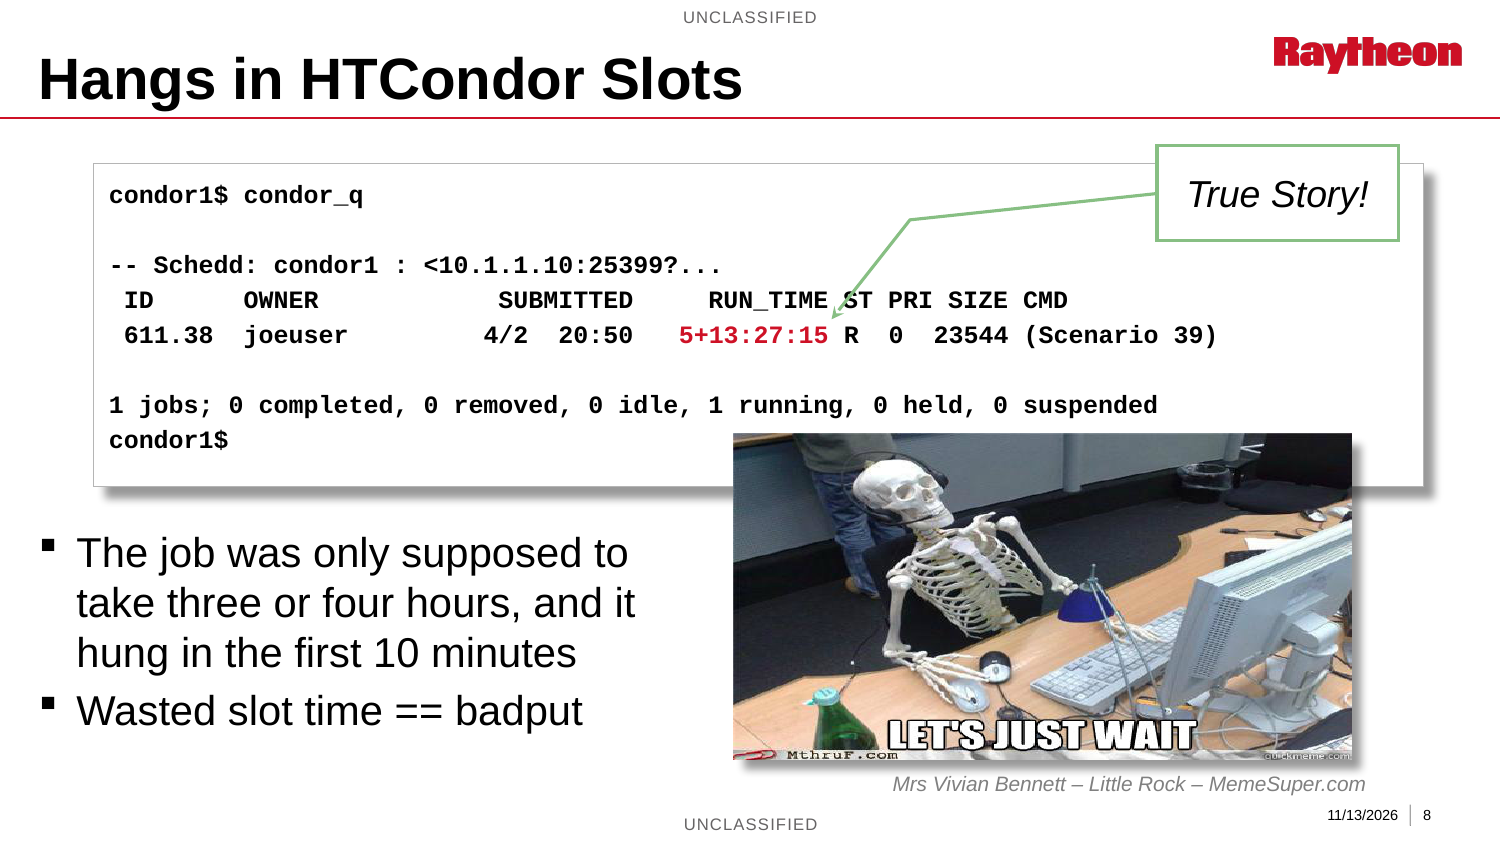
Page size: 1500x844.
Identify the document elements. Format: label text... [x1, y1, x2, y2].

title Hangs in HTCondor Slots [38, 26, 1187, 111]
list condor1$ condor_q -- Schedd: condor1 : <10.1.1.10:25399?... ID OWNER SUBMITTED RUN_TIME ST PRI SIZE CMD 611.38 joeuser 4/2 20:50 5+13:27:15 R 0 23544 (Scenario 39) 1 jobs; 0 completed, 0 removed, 0 idle, 1 running, 0 held, 0 suspended condor1$ [93, 163, 1424, 487]
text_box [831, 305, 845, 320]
picture [1266, 31, 1474, 78]
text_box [732, 433, 1381, 804]
text_box True Story! [838, 145, 1399, 311]
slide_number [1282, 803, 1399, 826]
text_box The job was only supposed to take three or four hours, and it hung in the first 10 minutes Wasted slot time == badput [38, 525, 691, 804]
slide_number 8 [1423, 803, 1461, 826]
